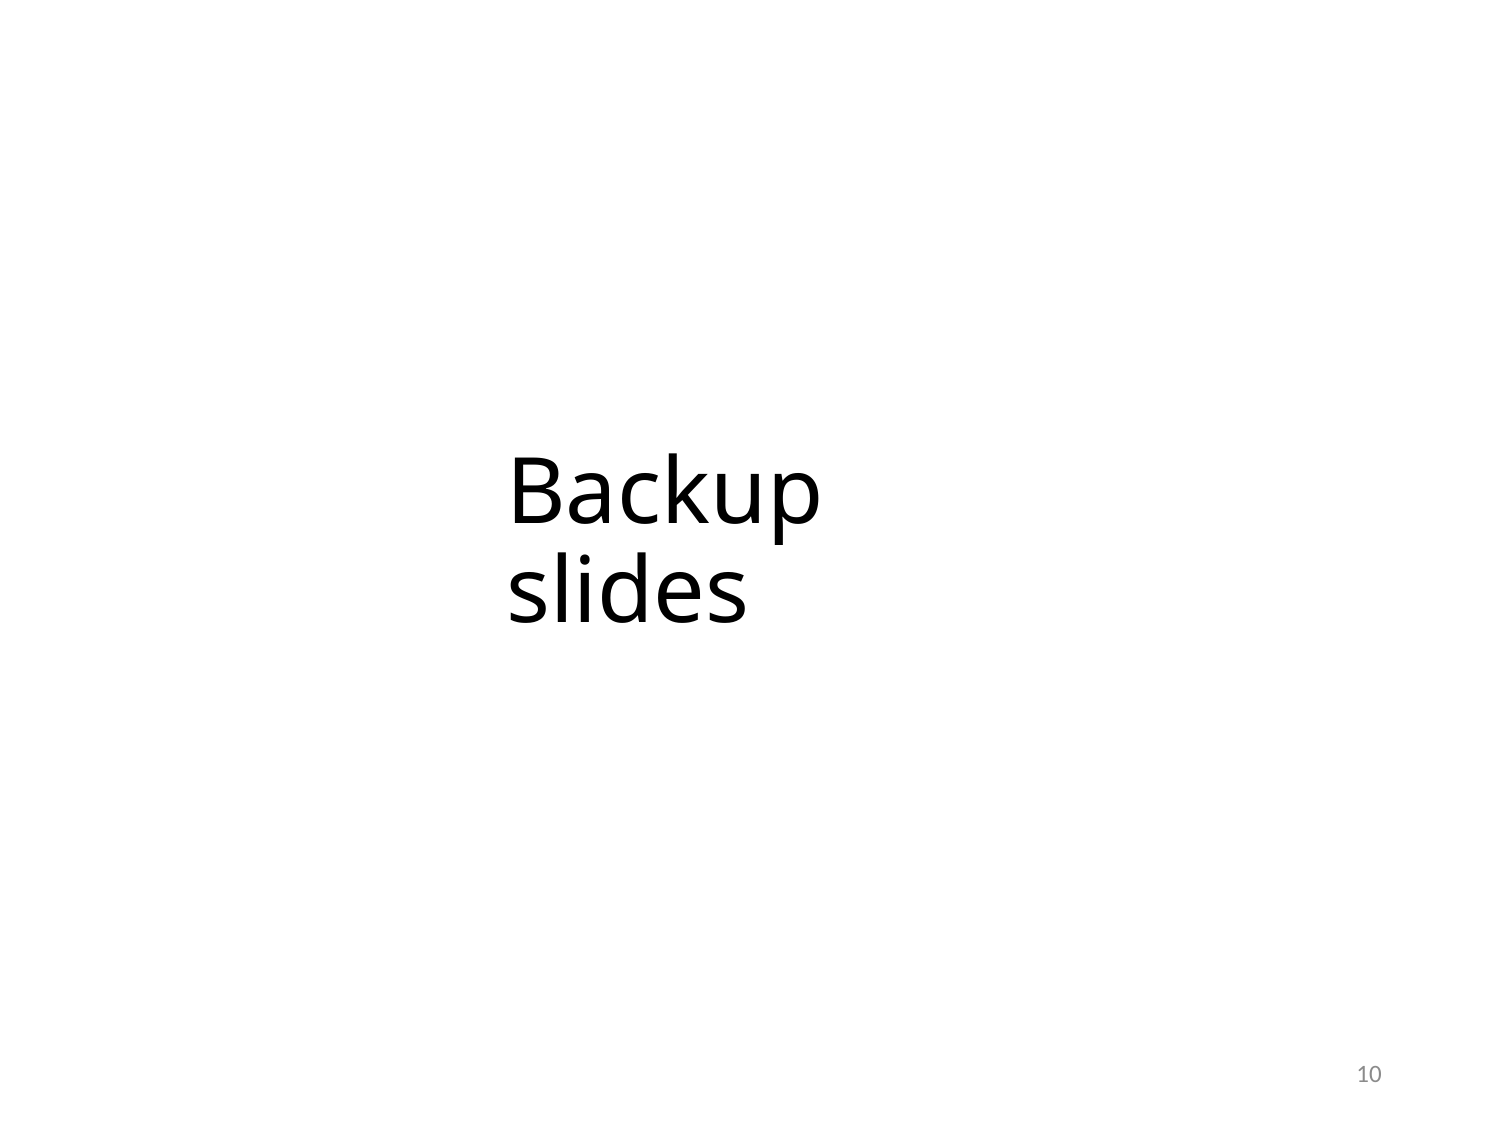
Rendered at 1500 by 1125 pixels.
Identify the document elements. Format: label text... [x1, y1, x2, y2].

title Backup slides [491, 434, 1060, 653]
slide_number 10 [1059, 1042, 1397, 1103]
